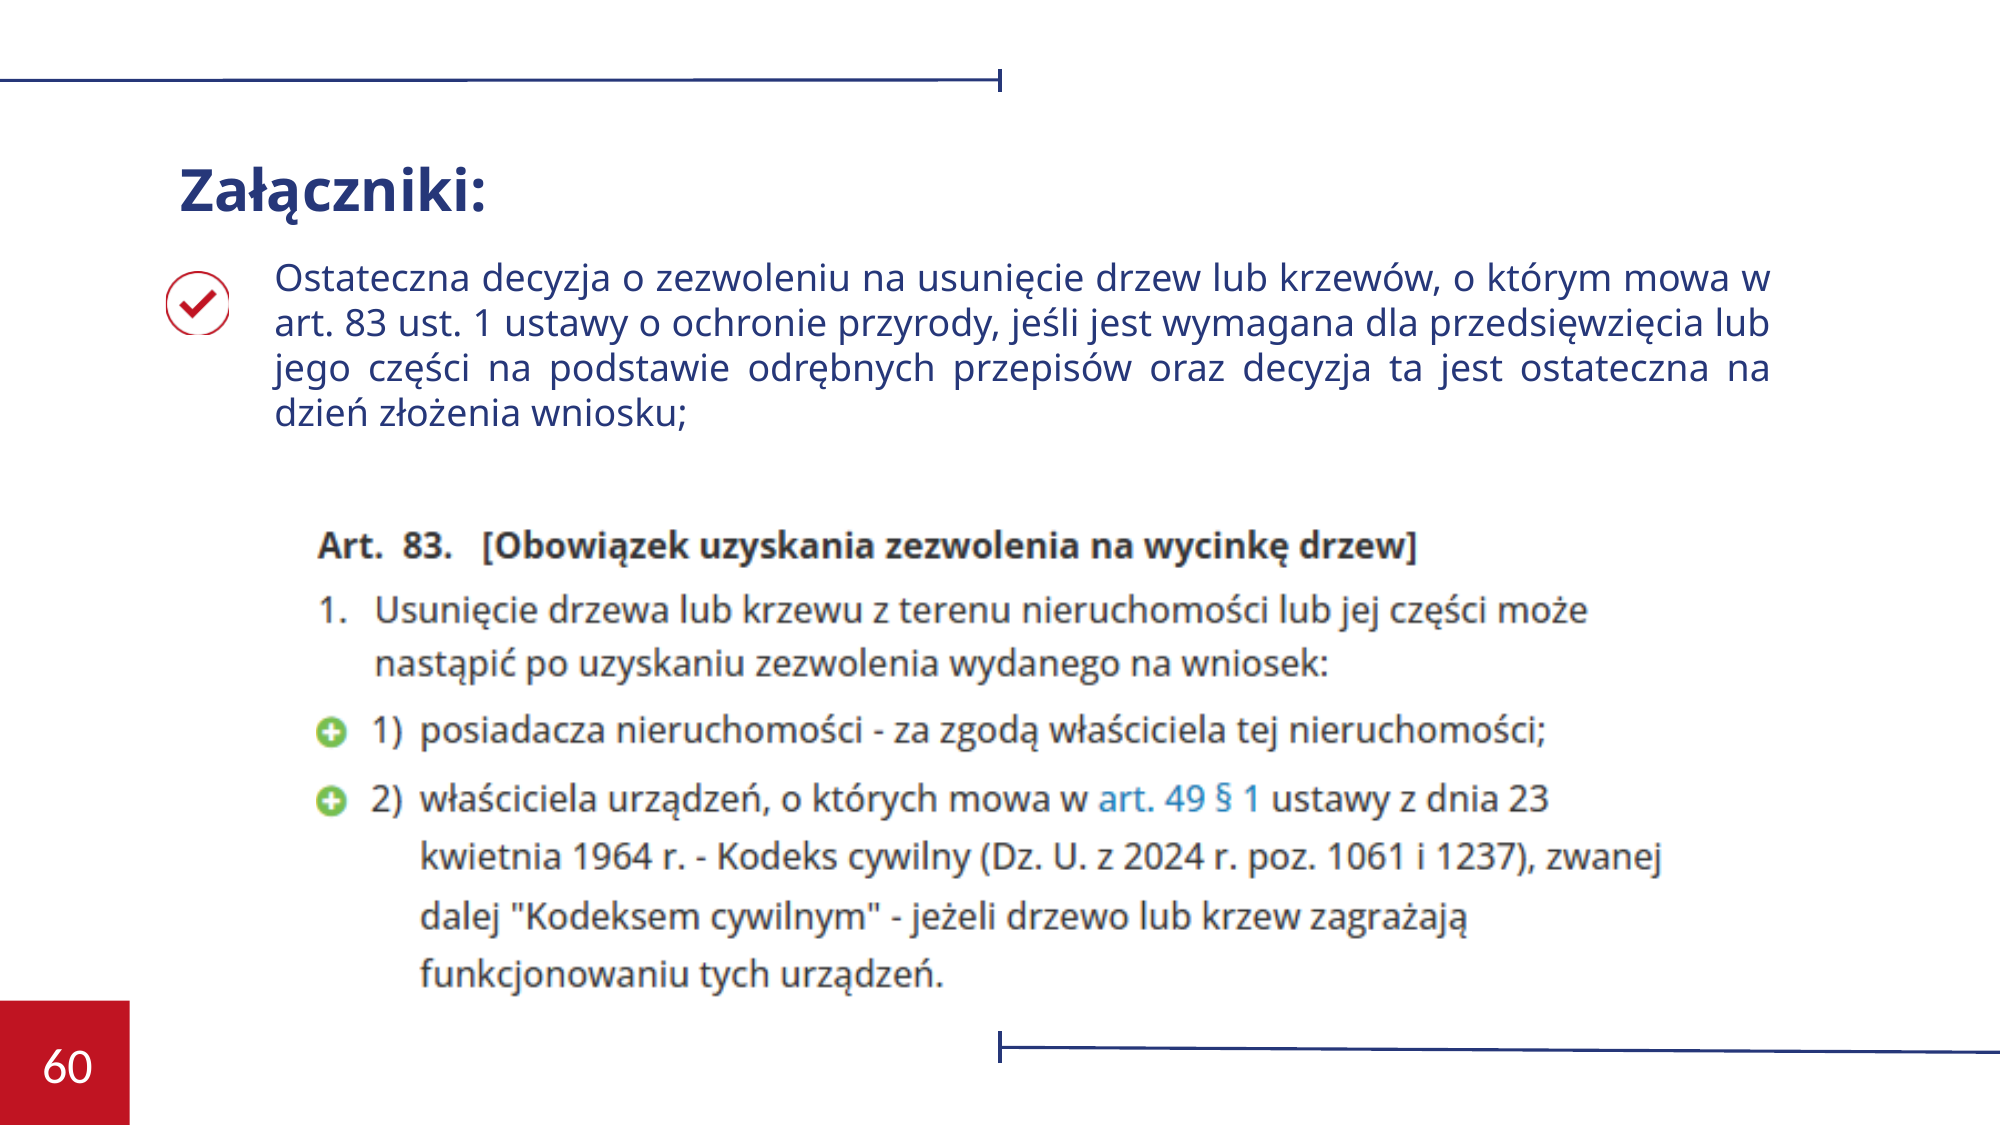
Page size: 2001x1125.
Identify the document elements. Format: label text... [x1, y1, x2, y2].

picture [165, 271, 229, 335]
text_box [999, 1031, 2000, 1064]
text_box Załączniki: [165, 145, 1693, 231]
picture [315, 508, 1684, 1001]
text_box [0, 68, 1000, 93]
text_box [0, 1000, 130, 1125]
text_box Ostateczna decyzja o zezwoleniu na usunięcie drzew lub krzewów, o którym mowa w art. 83 ust. 1 ustawy o ochronie przyrody, jeśli jest wymagana dla przedsięwzięcia lub jego części na podstawie odrębnych przepisów oraz decyzja ta jest ostateczna na dzień złożenia wniosku; [259, 246, 1788, 442]
